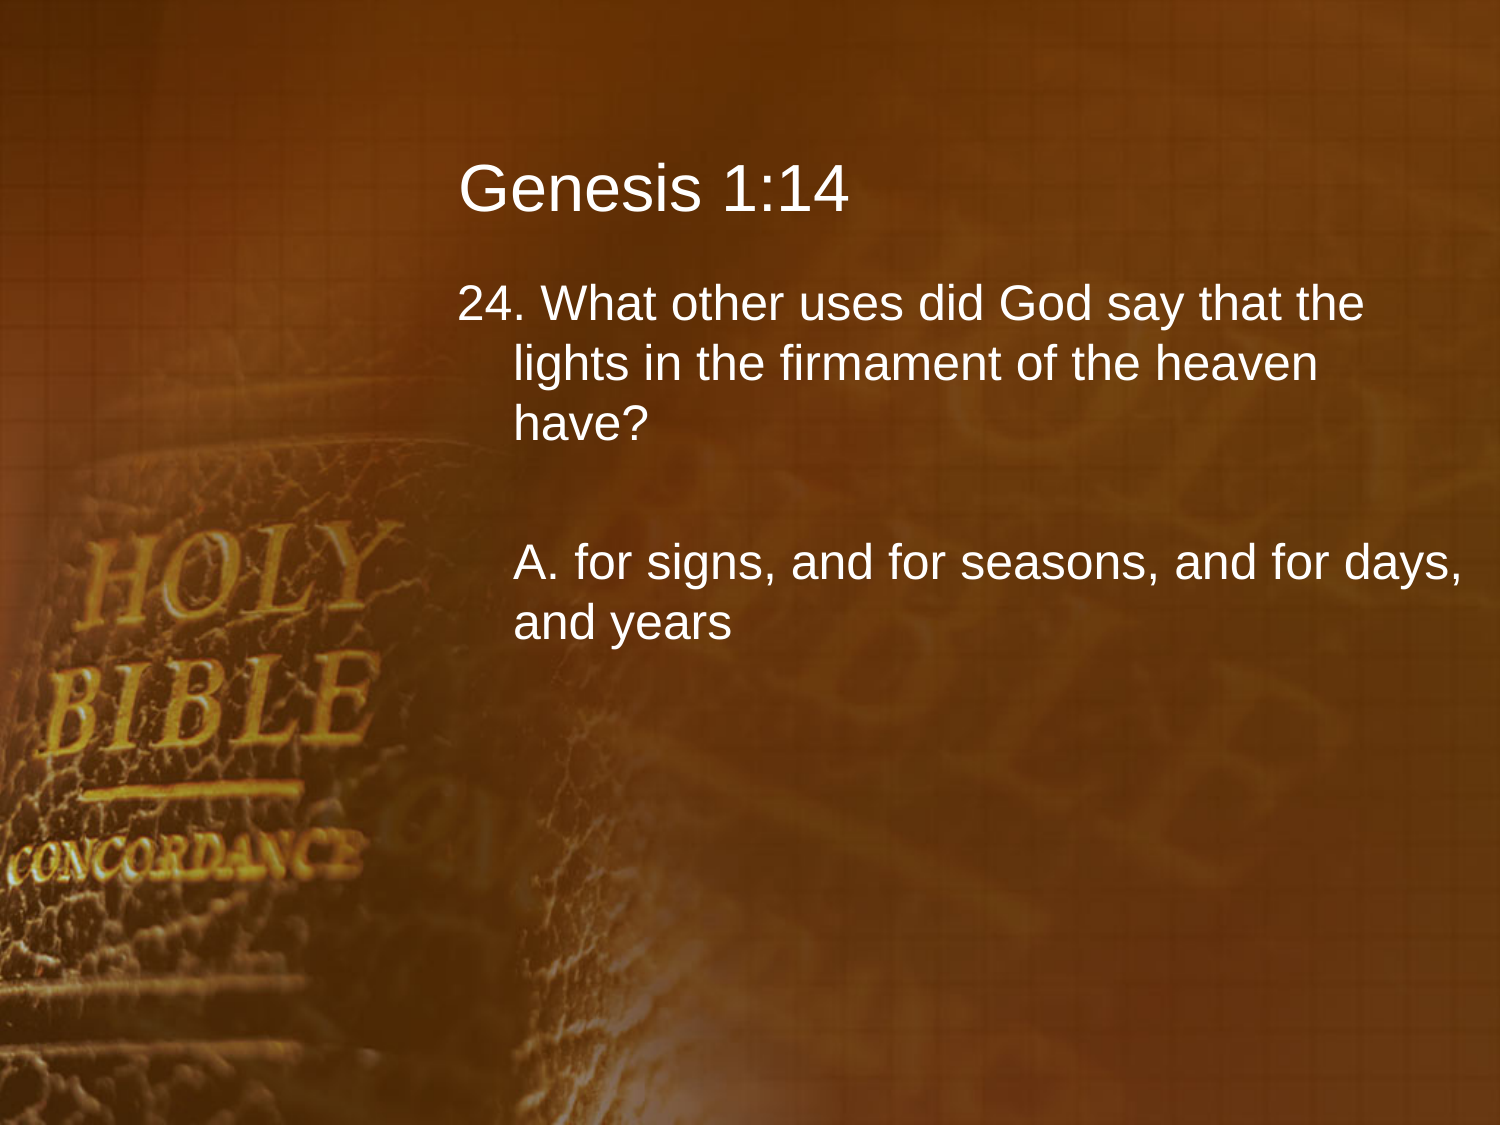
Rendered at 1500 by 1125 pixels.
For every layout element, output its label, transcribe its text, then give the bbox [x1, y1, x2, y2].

title Genesis 1:14 [443, 44, 1480, 233]
picture [0, 0, 1500, 1125]
list 24. What other uses did God say that the lights in the firmament of the heaven have? A. for signs, and for seasons, and for days, and years [441, 262, 1480, 1006]
